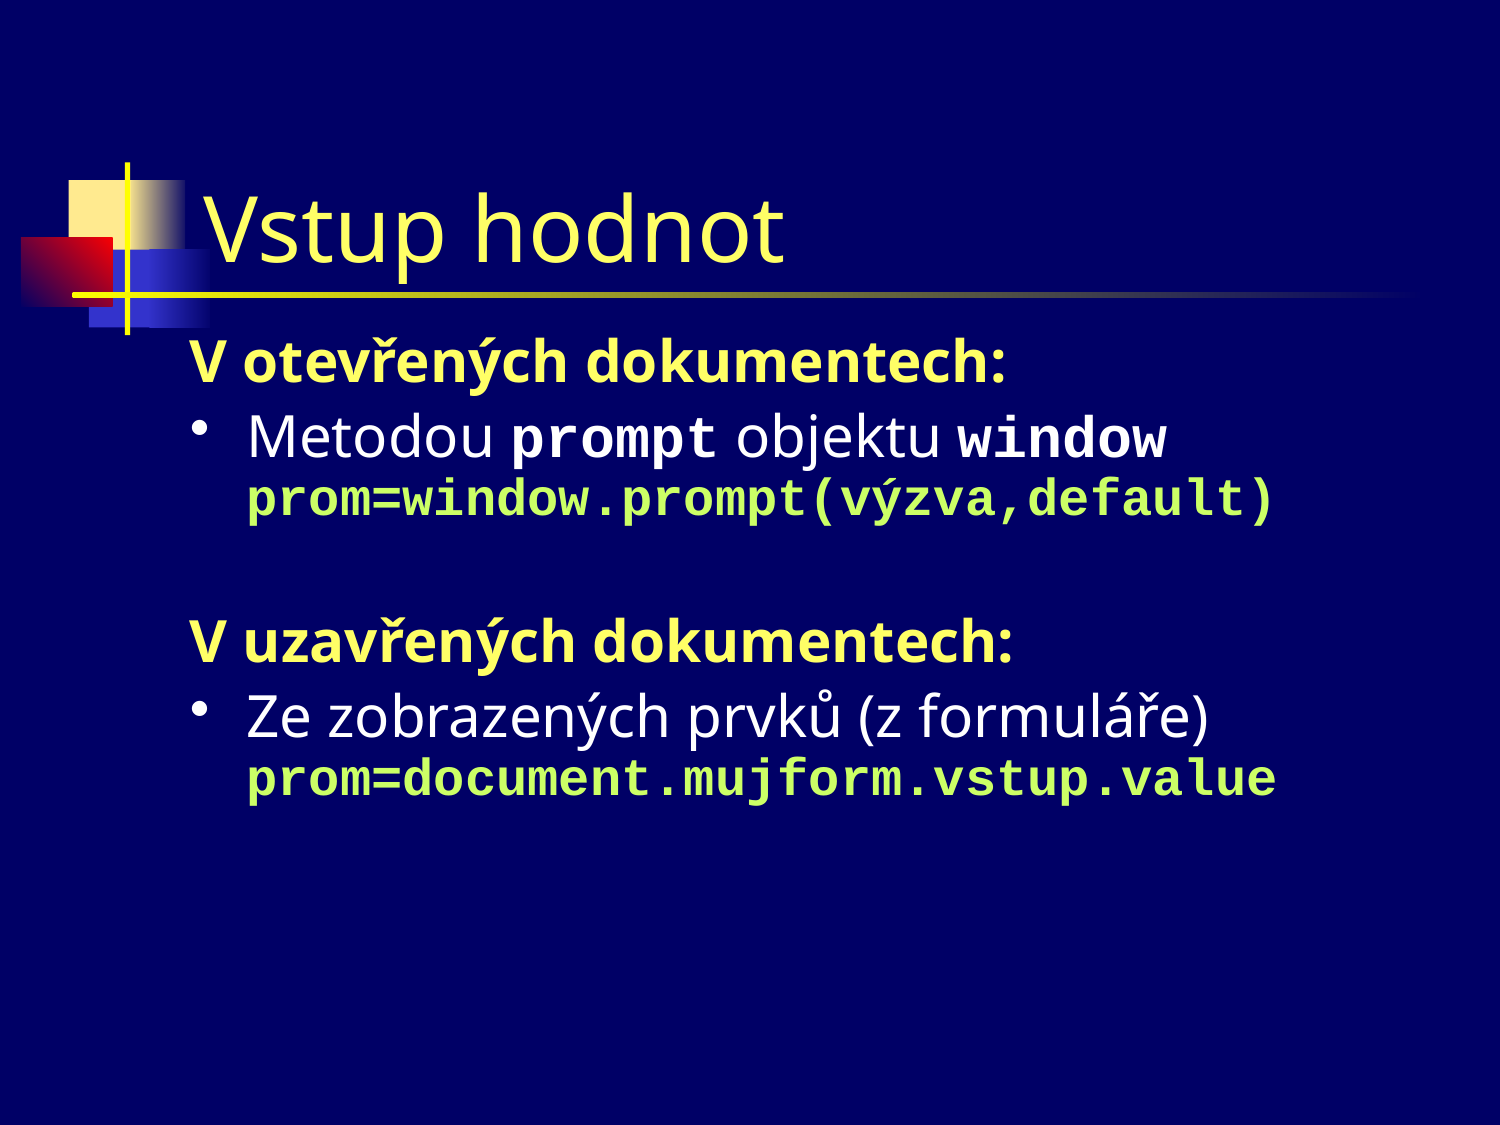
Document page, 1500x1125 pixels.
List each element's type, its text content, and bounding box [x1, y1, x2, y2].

list V otevřených dokumentech: Metodou prompt objektu window prom=window.prompt(výzva,default) V uzavřených dokumentech: Ze zobrazených prvků (z formuláře) prom=document.mujform.vstup.value [174, 324, 1413, 905]
title Vstup hodnot [188, 101, 1468, 289]
